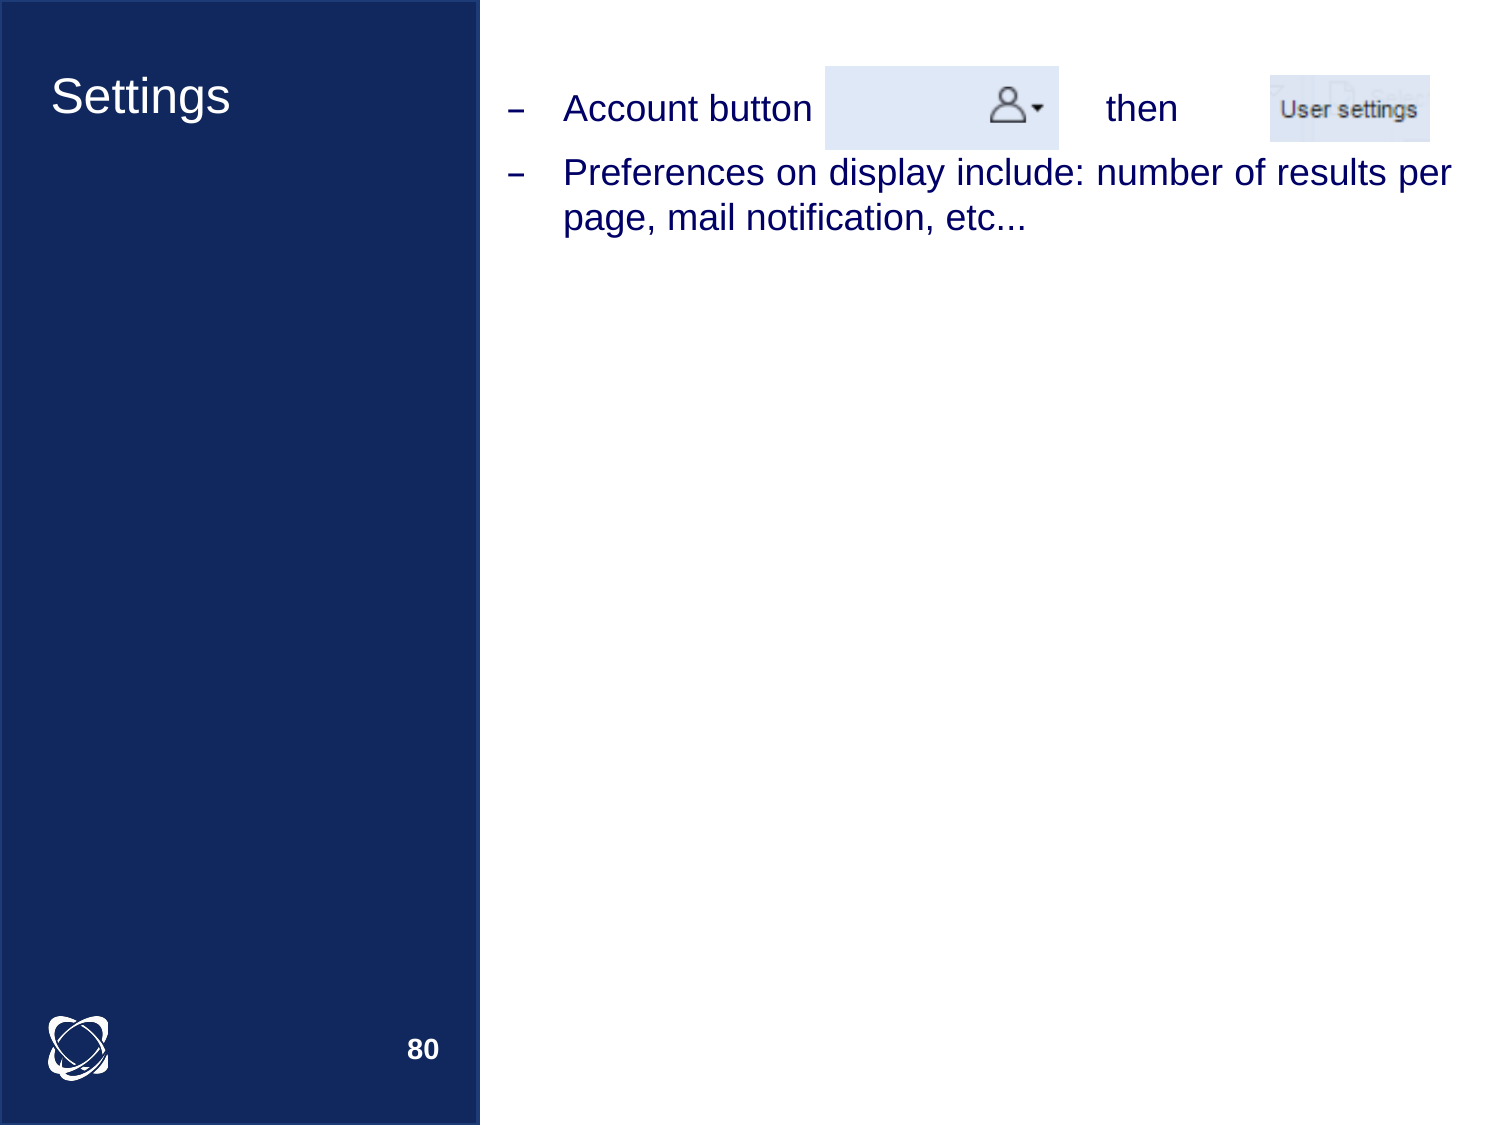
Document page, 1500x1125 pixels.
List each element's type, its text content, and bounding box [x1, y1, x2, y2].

text_box Account button then Preferences on display include: number of results per page, mail notification, etc... [492, 77, 1468, 246]
text_box Settings [35, 55, 455, 947]
picture [1270, 75, 1431, 142]
slide_number 80 [329, 1017, 455, 1078]
picture [825, 66, 1060, 151]
